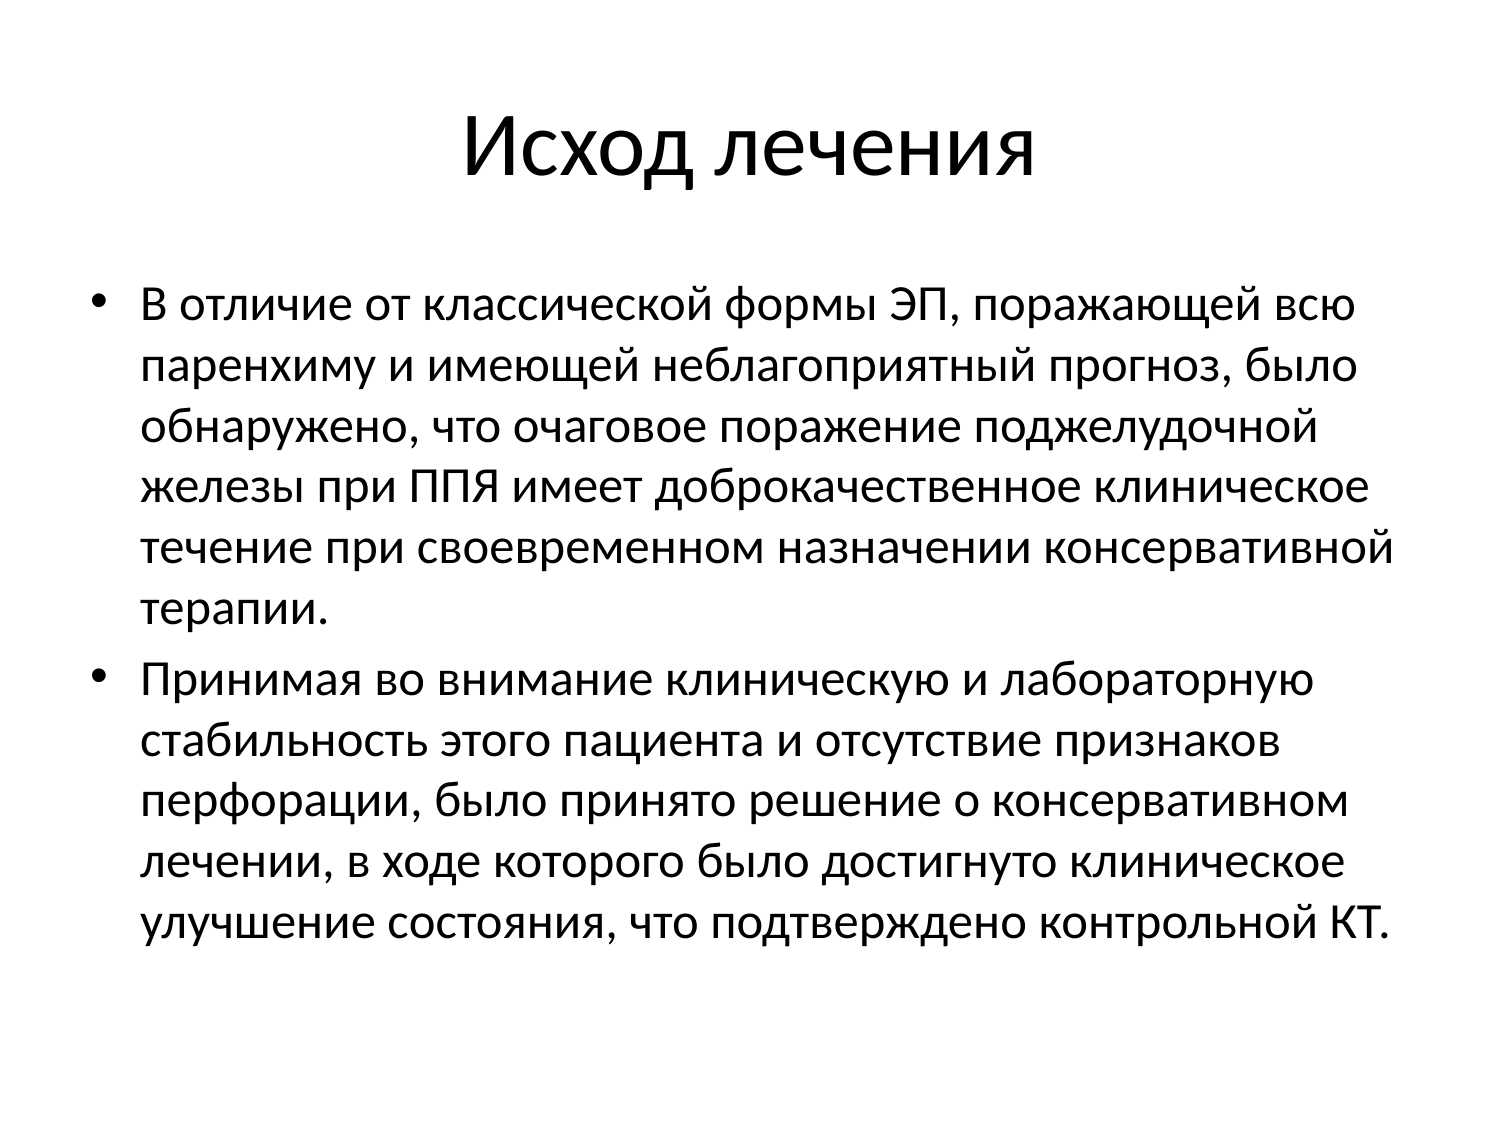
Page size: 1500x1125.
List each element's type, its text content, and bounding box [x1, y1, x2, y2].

list В отличие от классической формы ЭП, поражающей всю паренхиму и имеющей неблагоприятный прогноз, было обнаружено, что очаговое поражение поджелудочной железы при ППЯ имеет доброкачественное клиническое течение при своевременном назначении консервативной терапии. Принимая во внимание клиническую и лабораторную стабильность этого пациента и отсутствие признаков перфорации, было принято решение о консервативном лечении, в ходе которого было достигнуто клиническое улучшение состояния, что подтверждено контрольной КТ. [75, 262, 1425, 1005]
title Исход лечения [75, 45, 1425, 233]
